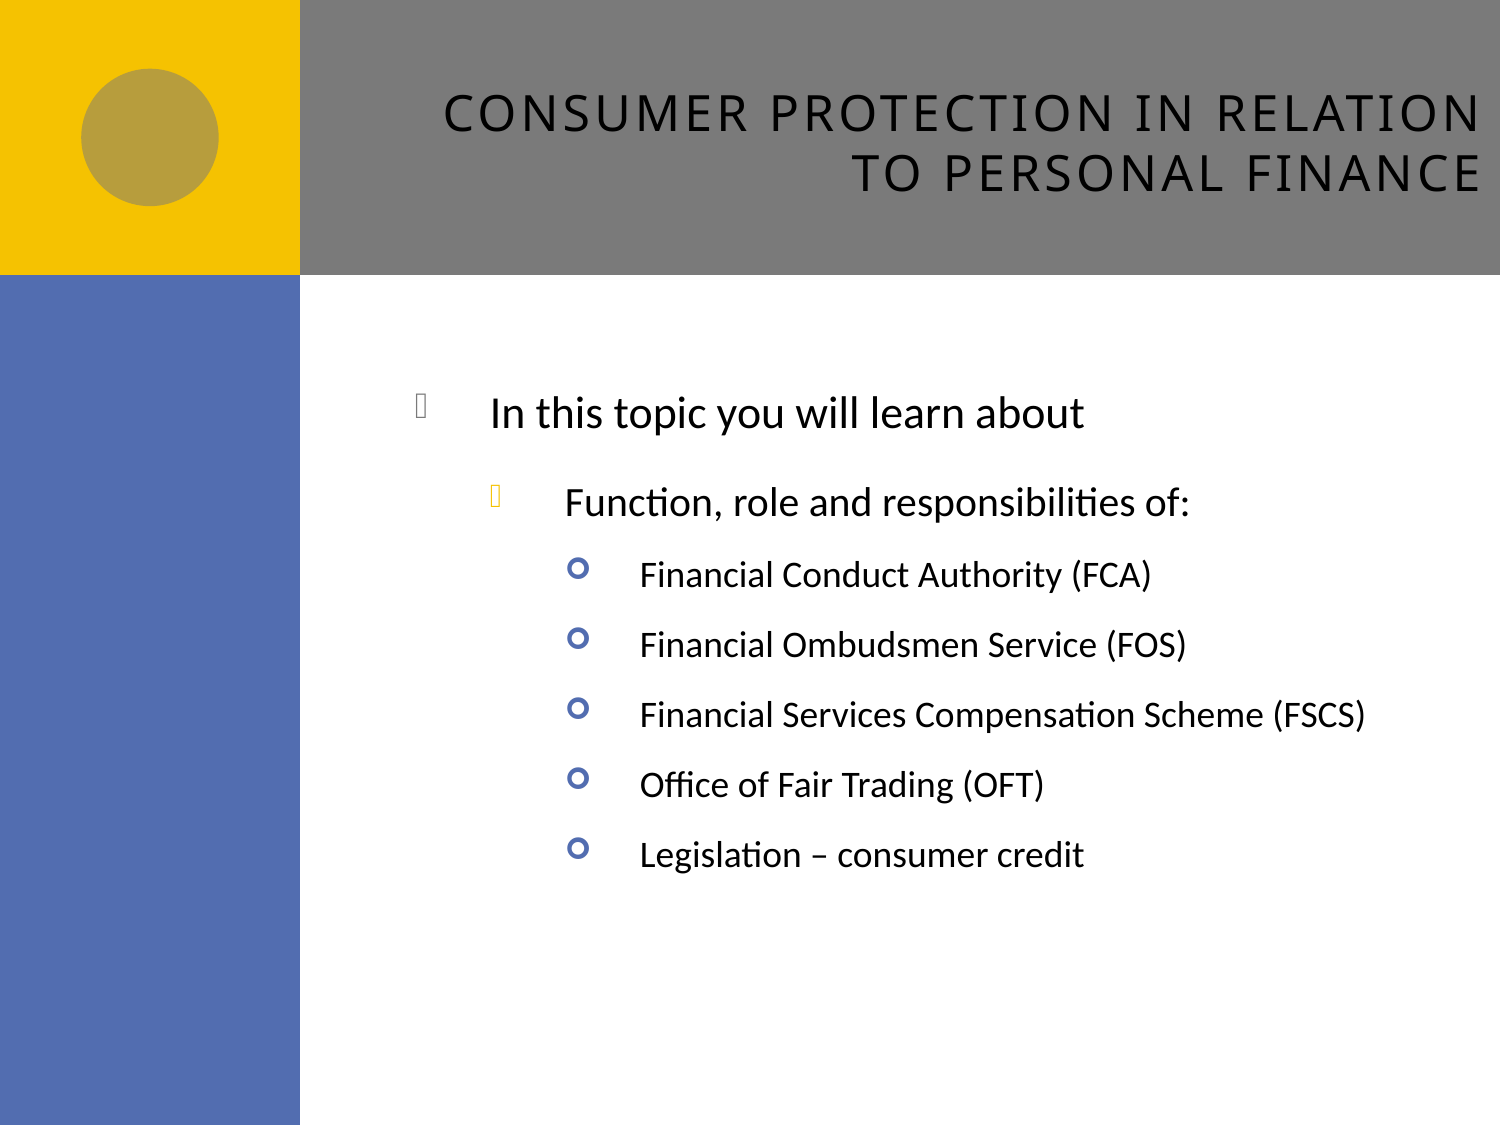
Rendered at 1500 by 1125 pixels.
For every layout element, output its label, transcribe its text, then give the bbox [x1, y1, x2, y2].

list In this topic you will learn about Function, role and responsibilities of: Financial Conduct Authority (FCA) Financial Ombudsmen Service (FOS) Financial Services Compensation Scheme (FSCS) Office of Fair Trading (OFT) Legislation – consumer credit [399, 375, 1425, 1005]
title Consumer Protection in Relation to Personal Finance [336, 78, 1500, 266]
